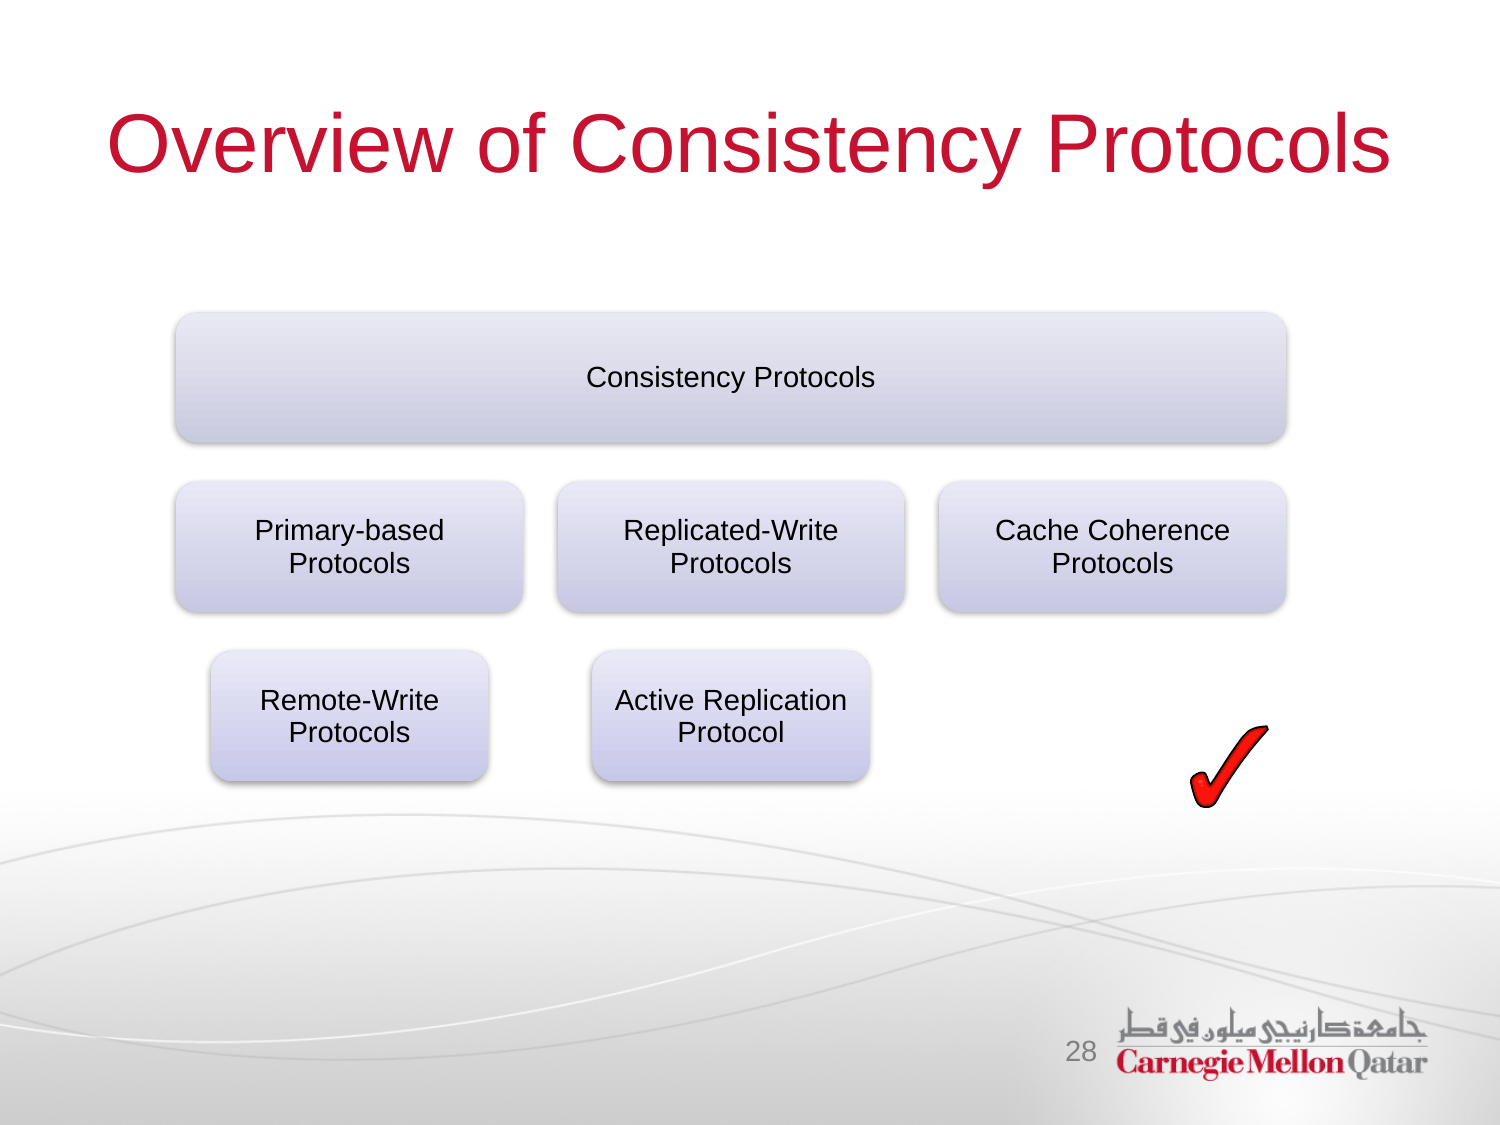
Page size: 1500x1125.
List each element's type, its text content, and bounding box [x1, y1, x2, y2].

slide_number 28 [975, 1024, 1113, 1103]
picture [0, 0, 1500, 1125]
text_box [37, 312, 1426, 952]
title Overview of Consistency Protocols [74, 44, 1426, 233]
